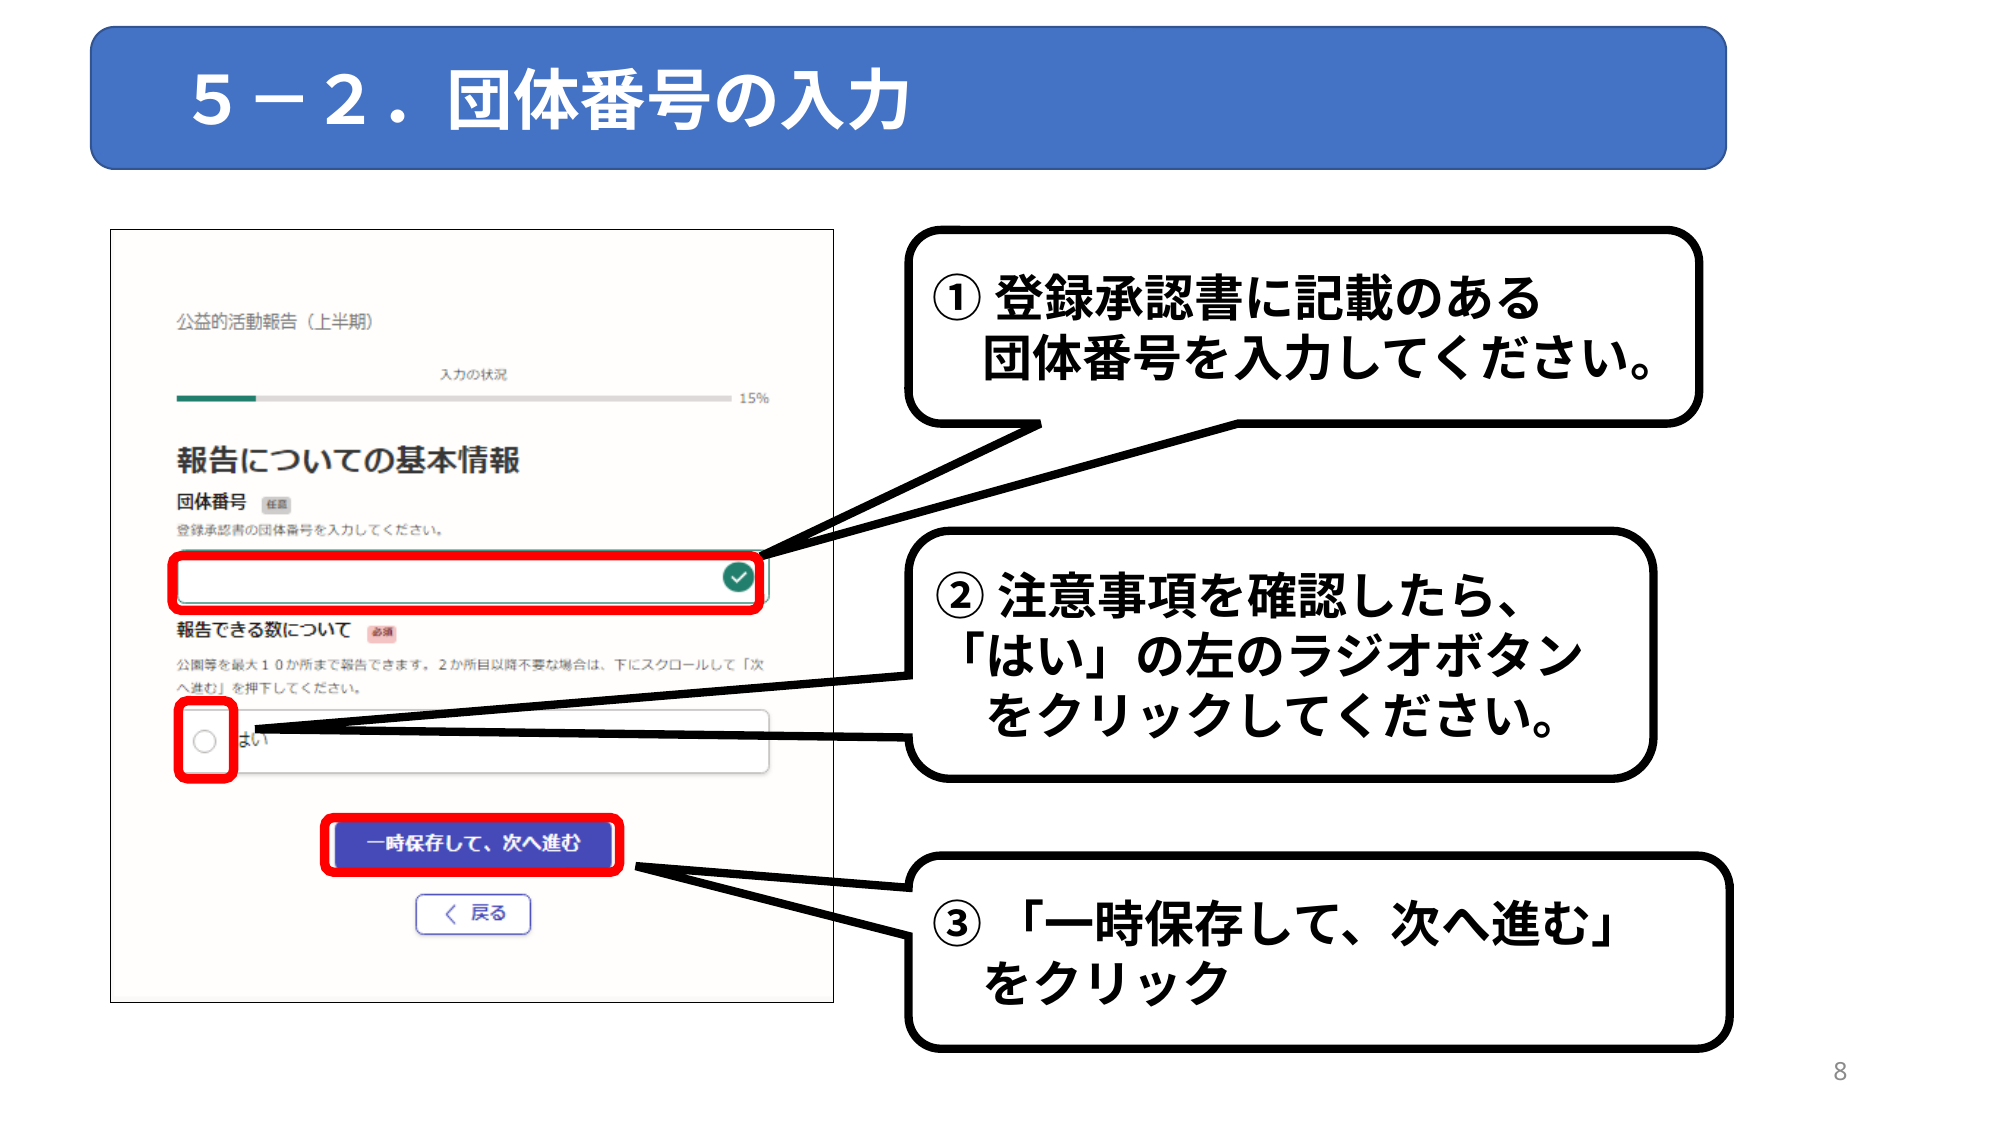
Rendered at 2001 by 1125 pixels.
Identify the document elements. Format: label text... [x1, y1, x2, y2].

text_box ③「一時保存して、次へ進む」 をクリック [834, 854, 1731, 1050]
text_box ①登録承認書に記載のある 団体番号を入力してください。 [834, 228, 1701, 538]
picture [110, 229, 834, 1003]
title [981, 253, 1803, 1026]
text_box ５－２．団体番号の入力 [89, 25, 1728, 170]
text_box ②注意事項を確認したら、「はい」の左のラジオボタン をクリックしてください。 [834, 529, 1655, 780]
slide_number 8 [1412, 1042, 1863, 1103]
